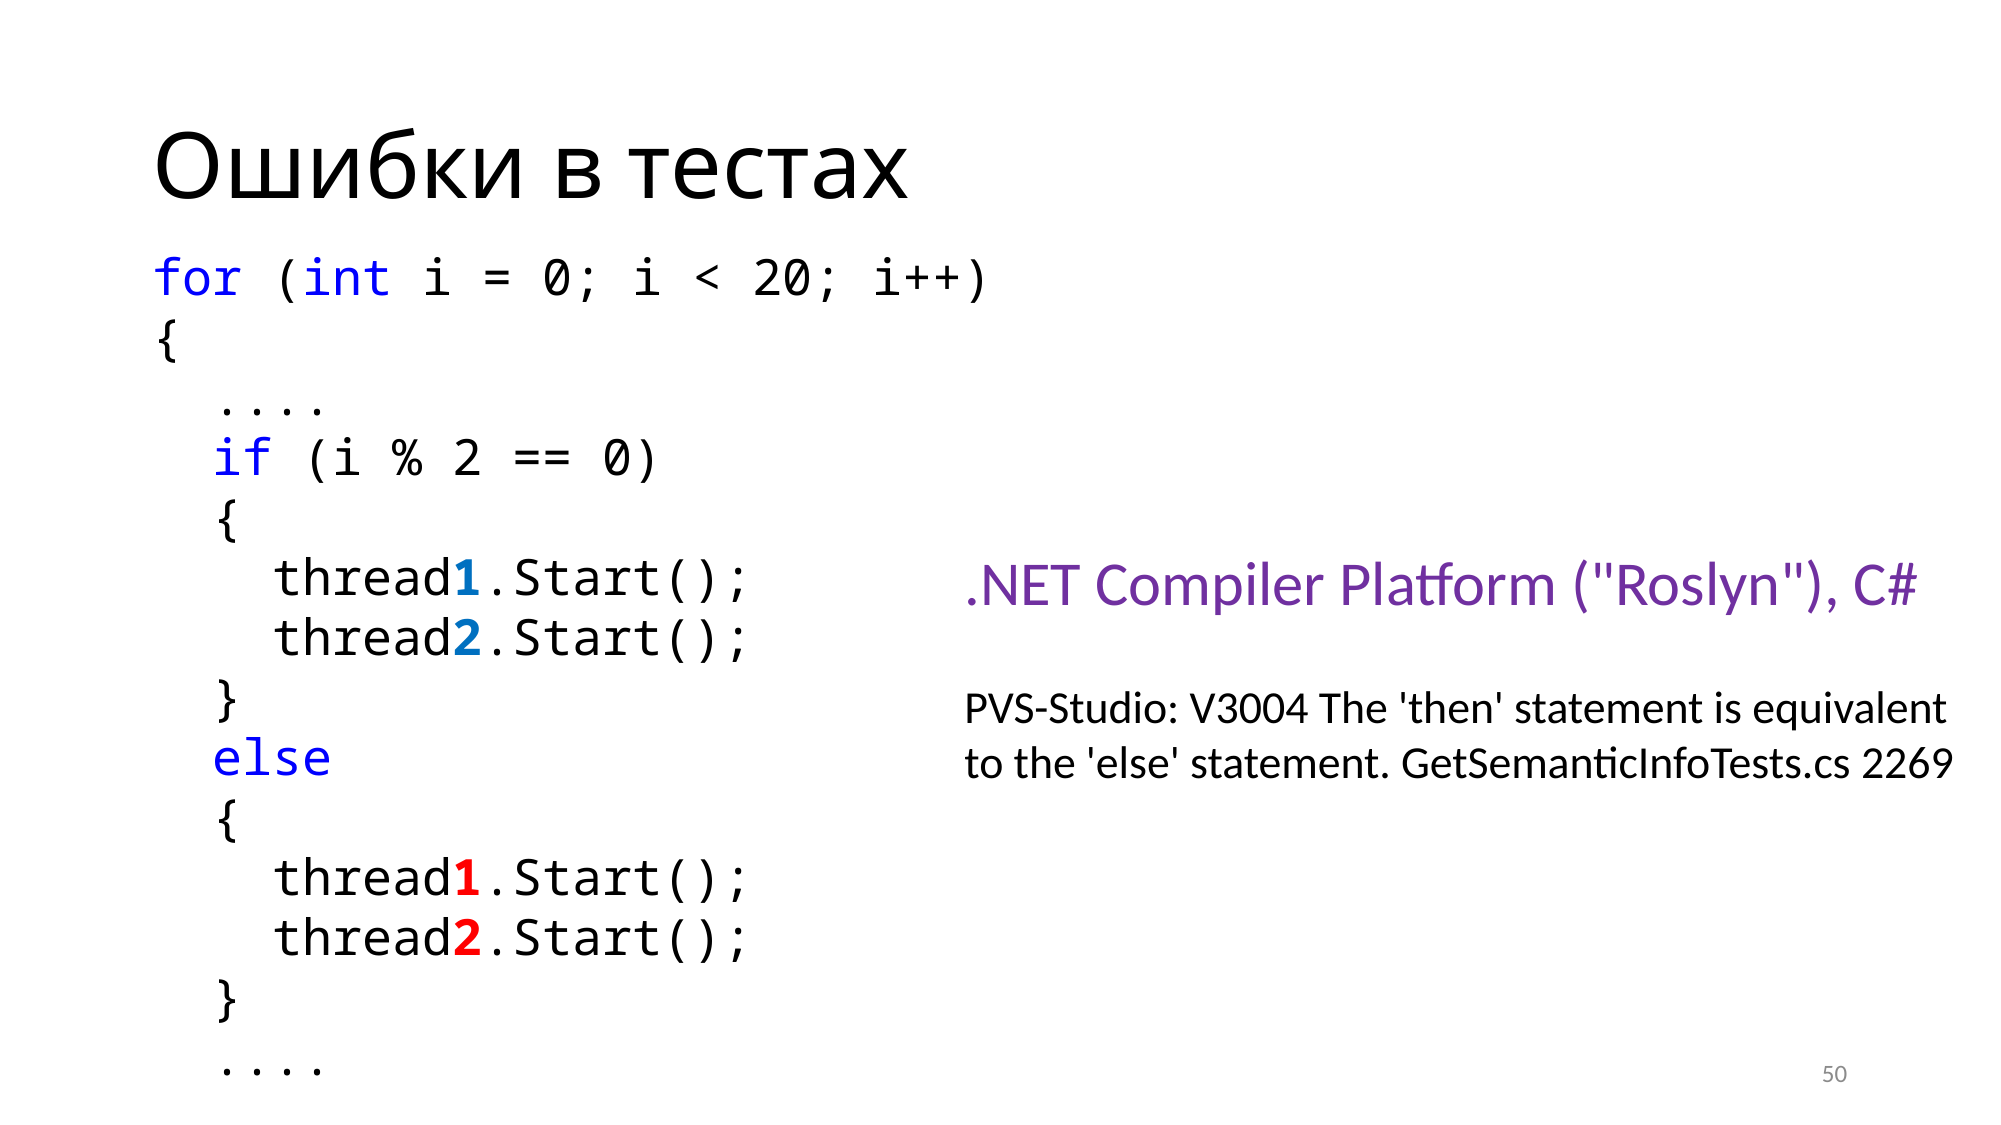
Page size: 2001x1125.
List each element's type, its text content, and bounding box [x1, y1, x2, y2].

text_box .NET Compiler Platform ("Roslyn"), C# [1138, 535, 1970, 626]
slide_number 50 [1412, 1042, 1863, 1103]
text_box for (int i = 0; i < 20; i++) { .... if (i % 2 == 0) { thread1.Start(); thread2.Start(); } else { thread1.Start(); thread2.Start(); } .... [137, 238, 1138, 1094]
title Ошибки в тестах [137, 59, 1863, 278]
text_box PVS-Studio: V3004 The 'then' statement is equivalent to the 'else' statement. GetSemanticInfoTests.cs 2269 [1138, 670, 1970, 795]
